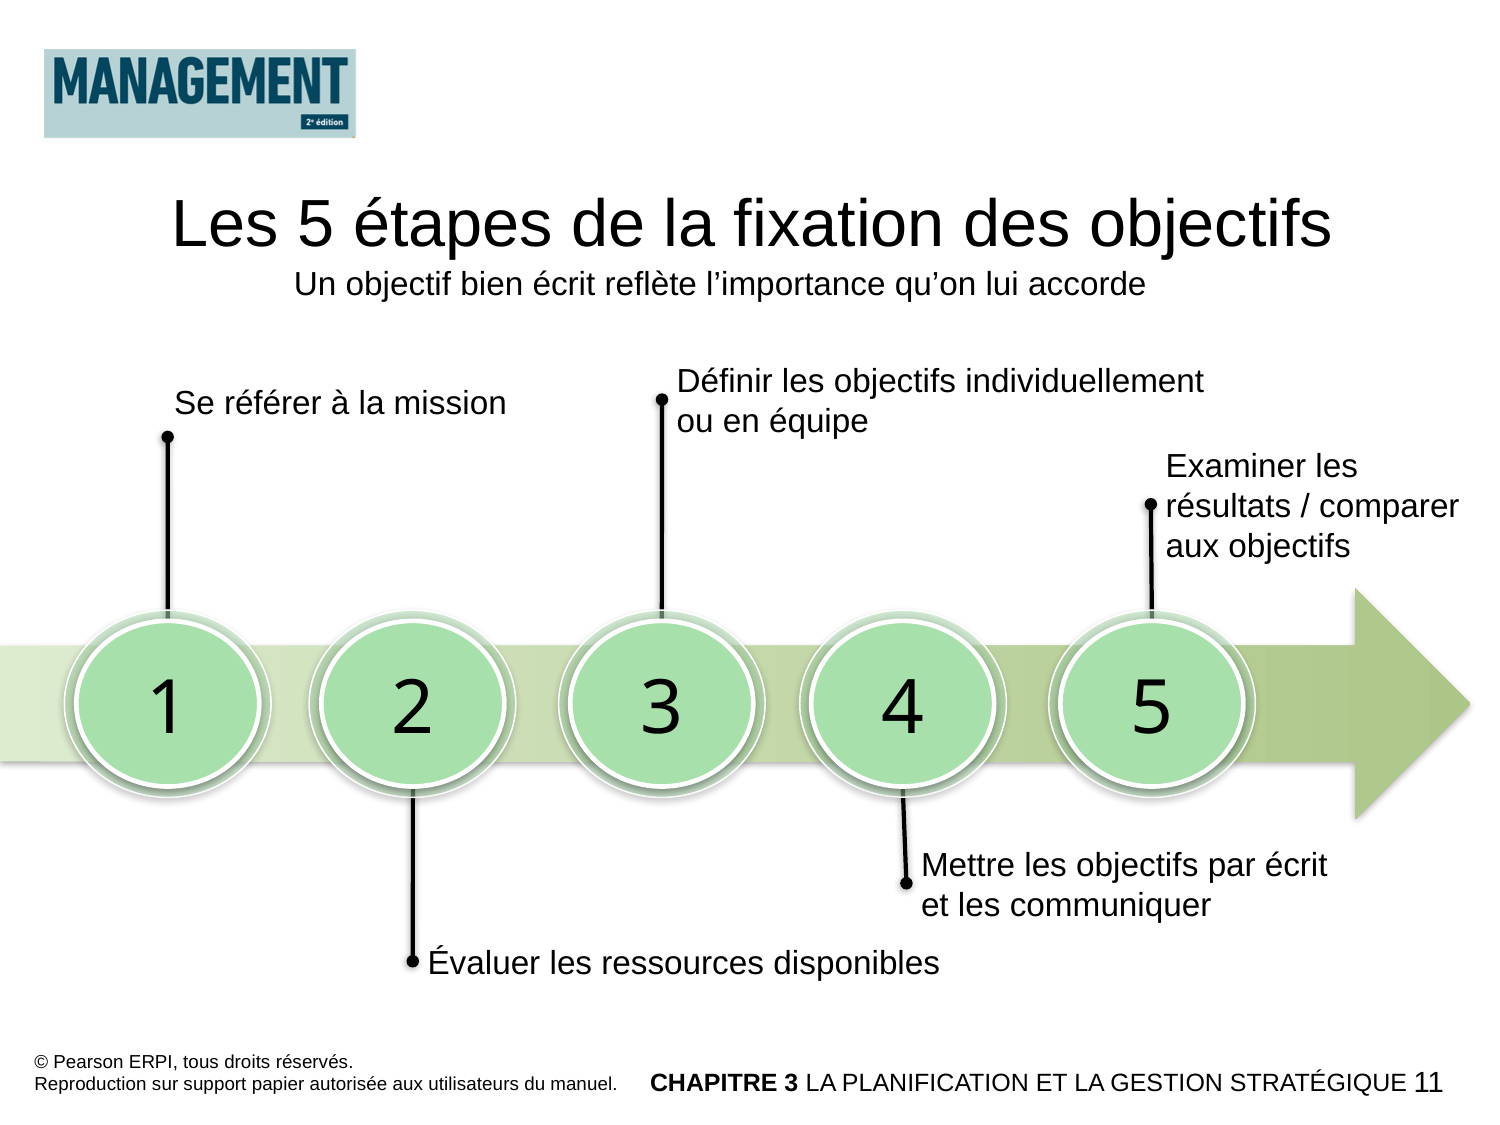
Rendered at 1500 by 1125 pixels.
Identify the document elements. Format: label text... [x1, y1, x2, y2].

text_box CHAPITRE 3 LA PLANIFICATION ET LA GESTION STRATÉGIQUE [729, 1062, 1424, 1100]
text_box Les 5 étapes de la fixation des objectifs [115, 172, 1391, 245]
picture [0, 0, 1500, 351]
picture [0, 990, 1500, 1125]
text_box © Pearson ERPI, tous droits réservés. Reproduction sur support papier autorisée aux utilisateurs du manuel. [19, 1041, 729, 1125]
text_box 11 [1424, 1062, 1459, 1100]
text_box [0, 351, 1500, 990]
text_box Un objectif bien écrit reflète l’importance qu’on lui accorde [46, 255, 1405, 310]
